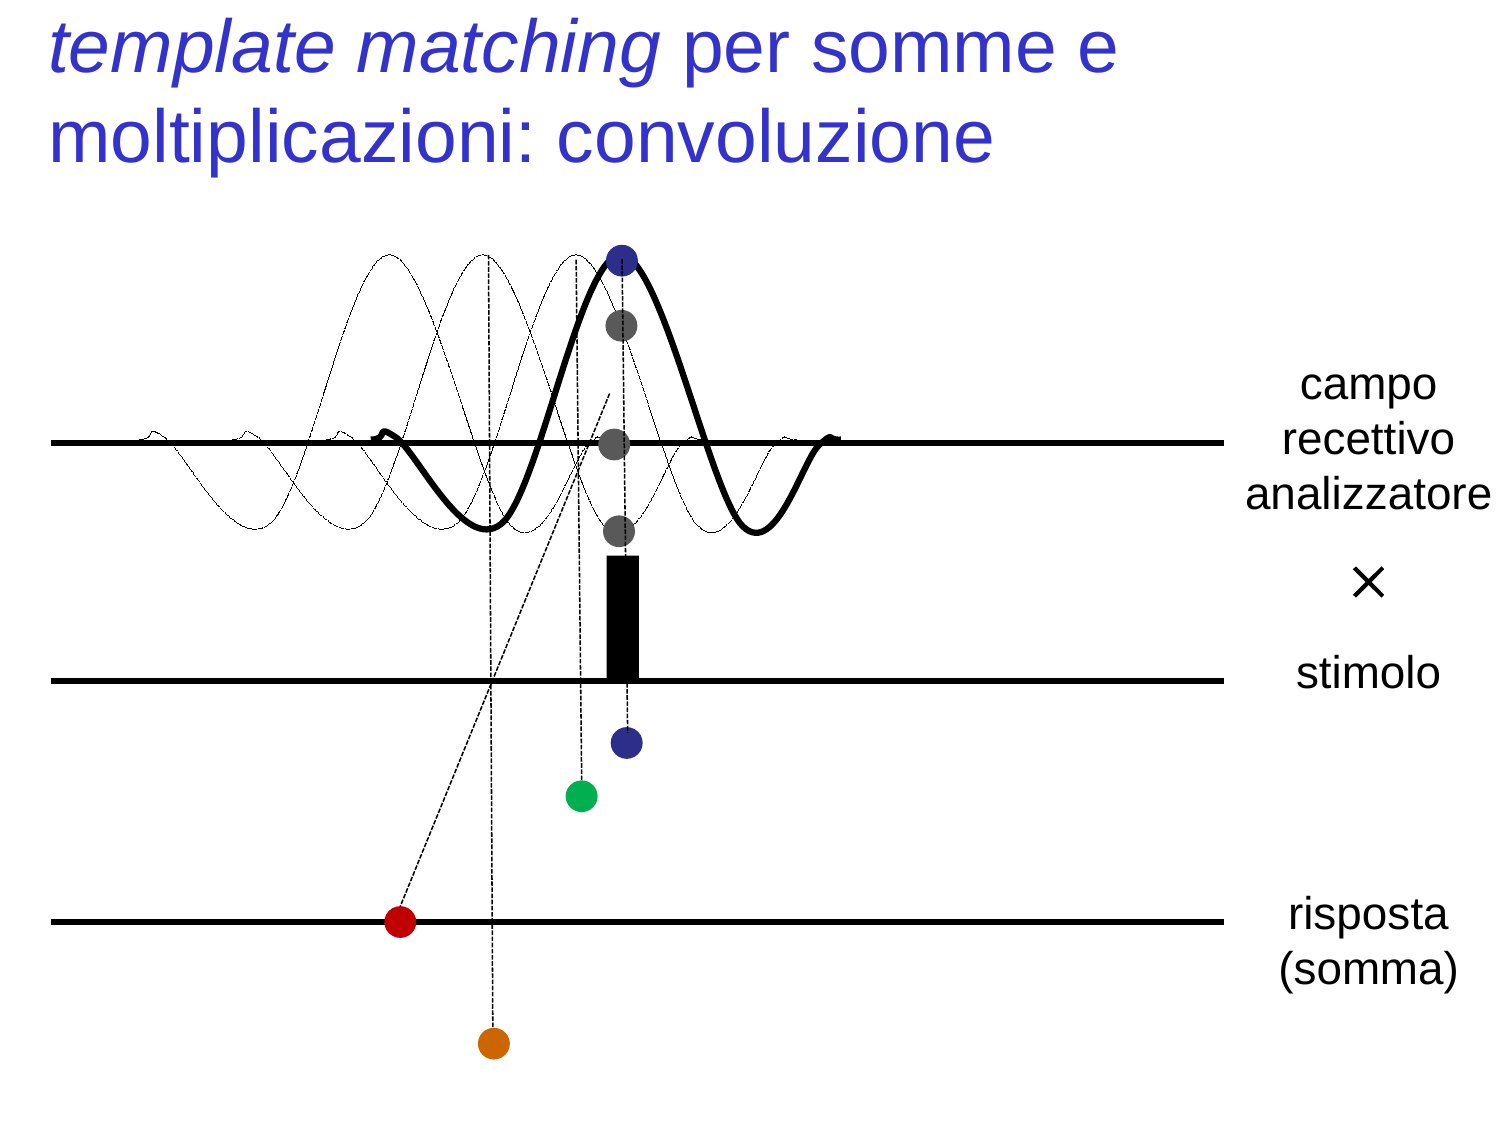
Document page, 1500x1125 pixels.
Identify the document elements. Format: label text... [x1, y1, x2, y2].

text_box [139, 431, 232, 440]
text_box [661, 444, 735, 533]
text_box [402, 254, 488, 439]
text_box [392, 254, 398, 907]
text_box campo recettivo analizzatore [1208, 346, 1500, 526]
text_box [643, 444, 669, 514]
text_box [493, 329, 576, 442]
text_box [576, 259, 582, 781]
text_box [568, 444, 576, 466]
text_box [384, 923, 417, 938]
text_box [384, 906, 417, 921]
text_box [643, 275, 841, 442]
text_box [326, 431, 392, 442]
text_box [582, 444, 610, 526]
text_box [402, 444, 488, 530]
text_box stimolo [1223, 634, 1500, 705]
text_box [493, 444, 539, 529]
text_box [606, 555, 610, 680]
text_box [582, 264, 610, 440]
text_box [398, 444, 462, 530]
text_box  [1334, 538, 1404, 614]
text_box [232, 431, 355, 442]
text_box template matching per somme e moltiplicazioni: convoluzione [33, 75, 1500, 185]
text_box [493, 259, 530, 439]
text_box [506, 446, 575, 533]
text_box [370, 431, 392, 440]
text_box [358, 444, 392, 490]
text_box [488, 254, 493, 1028]
text_box [173, 446, 293, 530]
text_box [265, 444, 387, 530]
text_box [605, 244, 638, 272]
text_box [477, 1027, 510, 1060]
text_box [706, 444, 821, 533]
text_box [398, 258, 437, 439]
text_box [603, 518, 610, 545]
text_box [598, 444, 610, 460]
text_box [309, 254, 392, 439]
text_box [565, 780, 598, 813]
text_box [495, 254, 599, 439]
text_box risposta (somma) [1223, 876, 1500, 1002]
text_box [610, 259, 643, 759]
